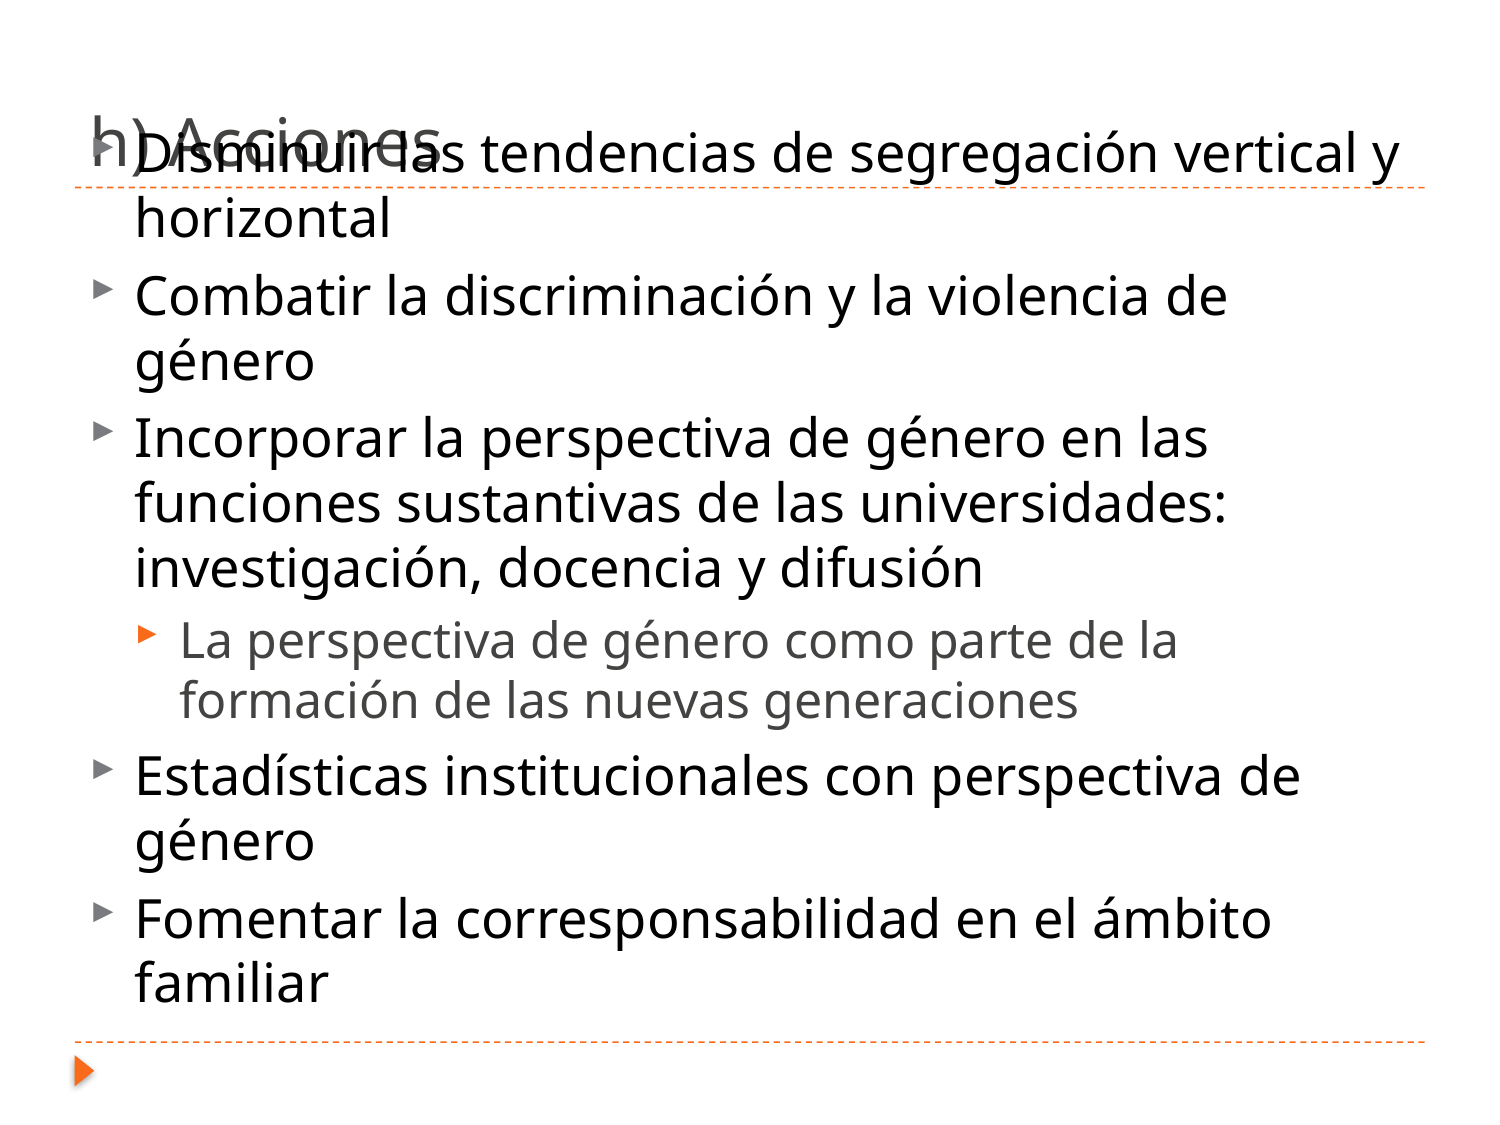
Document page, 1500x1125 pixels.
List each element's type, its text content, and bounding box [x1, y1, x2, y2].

title h) Acciones [75, 24, 1425, 188]
list Disminuir las tendencias de segregación vertical y horizontal Combatir la discriminación y la violencia de género Incorporar la perspectiva de género en las funciones sustantivas de las universidades: investigación, docencia y difusión La perspectiva de género como parte de la formación de las nuevas generaciones Estadísticas institucionales con perspectiva de género Fomentar la corresponsabilidad en el ámbito familiar [75, 200, 1425, 1010]
